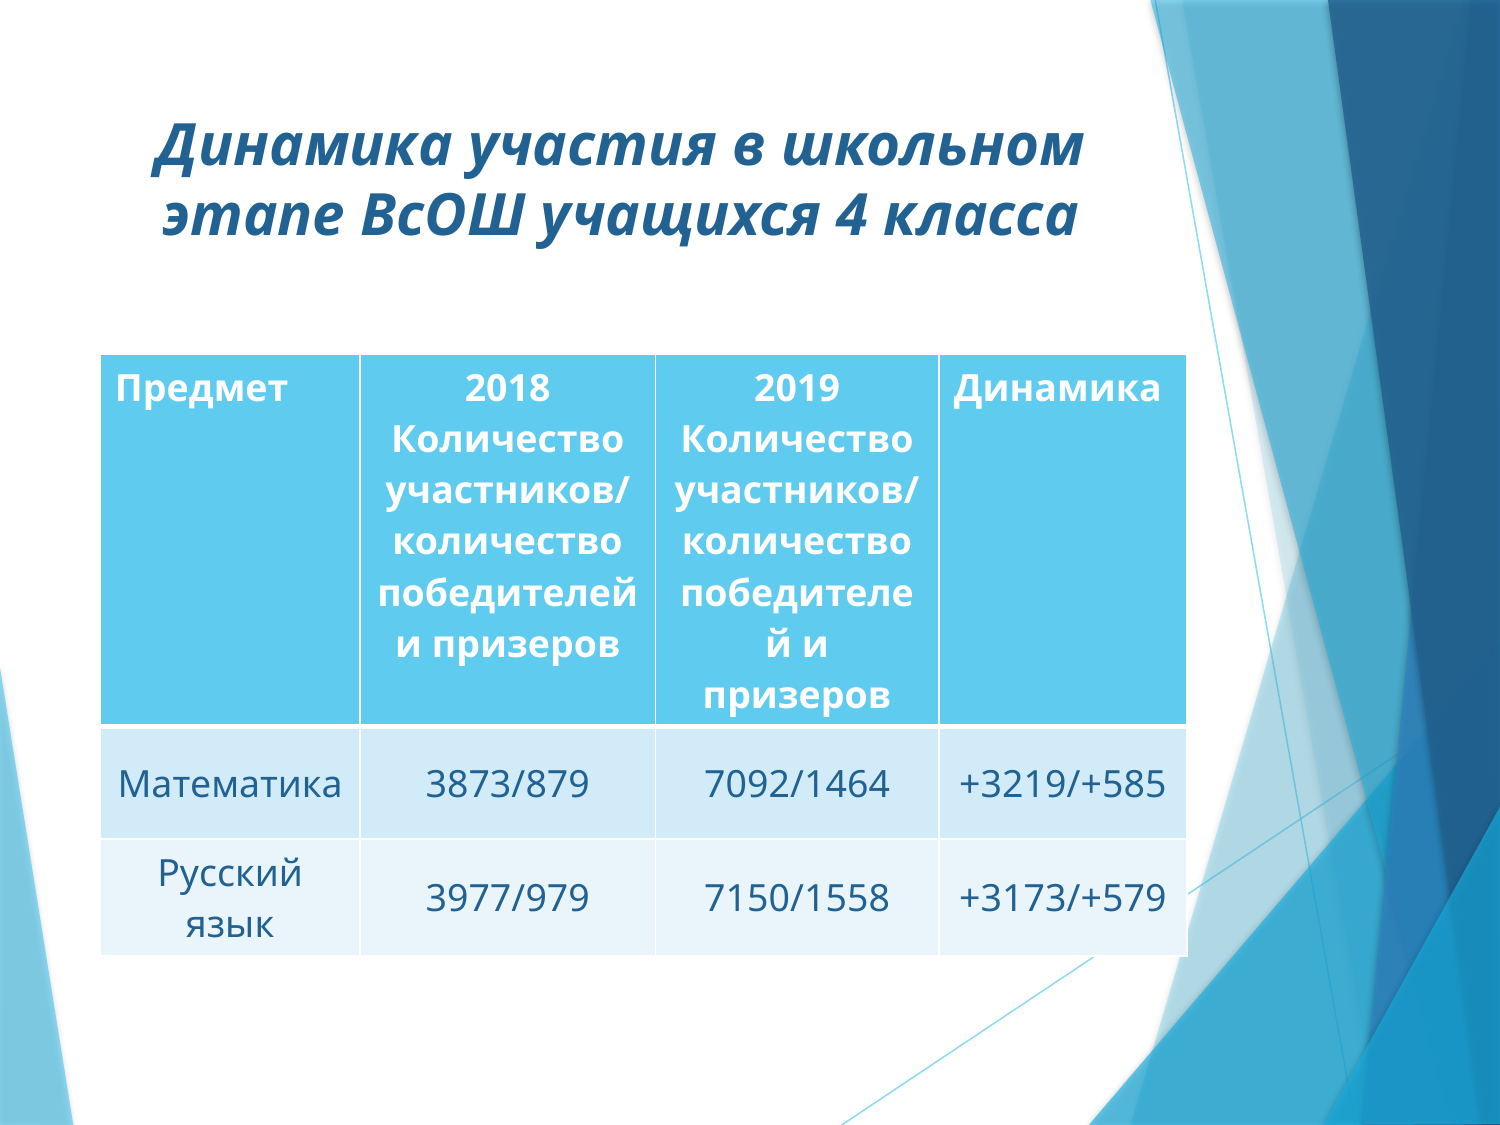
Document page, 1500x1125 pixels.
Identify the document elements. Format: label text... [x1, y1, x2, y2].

table_cell 3873/879 [361, 729, 655, 838]
table_cell +3173/+579 [940, 840, 1186, 955]
table_cell Русский язык [101, 840, 359, 955]
table_header Динамика [940, 355, 1186, 724]
table_cell Математика [101, 729, 359, 838]
table_header 2018 Количество участников/ количество победителей и призеров [361, 355, 655, 724]
table_cell 7150/1558 [656, 840, 938, 955]
table_header Предмет [101, 355, 359, 724]
title Динамика участия в школьном этапе ВсОШ учащихся 4 класса [99, 99, 1142, 317]
table_header 2019 Количество участников/ количество победителей и призеров [656, 355, 938, 724]
table_cell 3977/979 [361, 840, 655, 955]
table_cell 7092/1464 [656, 729, 938, 838]
table_cell +3219/+585 [940, 729, 1186, 838]
